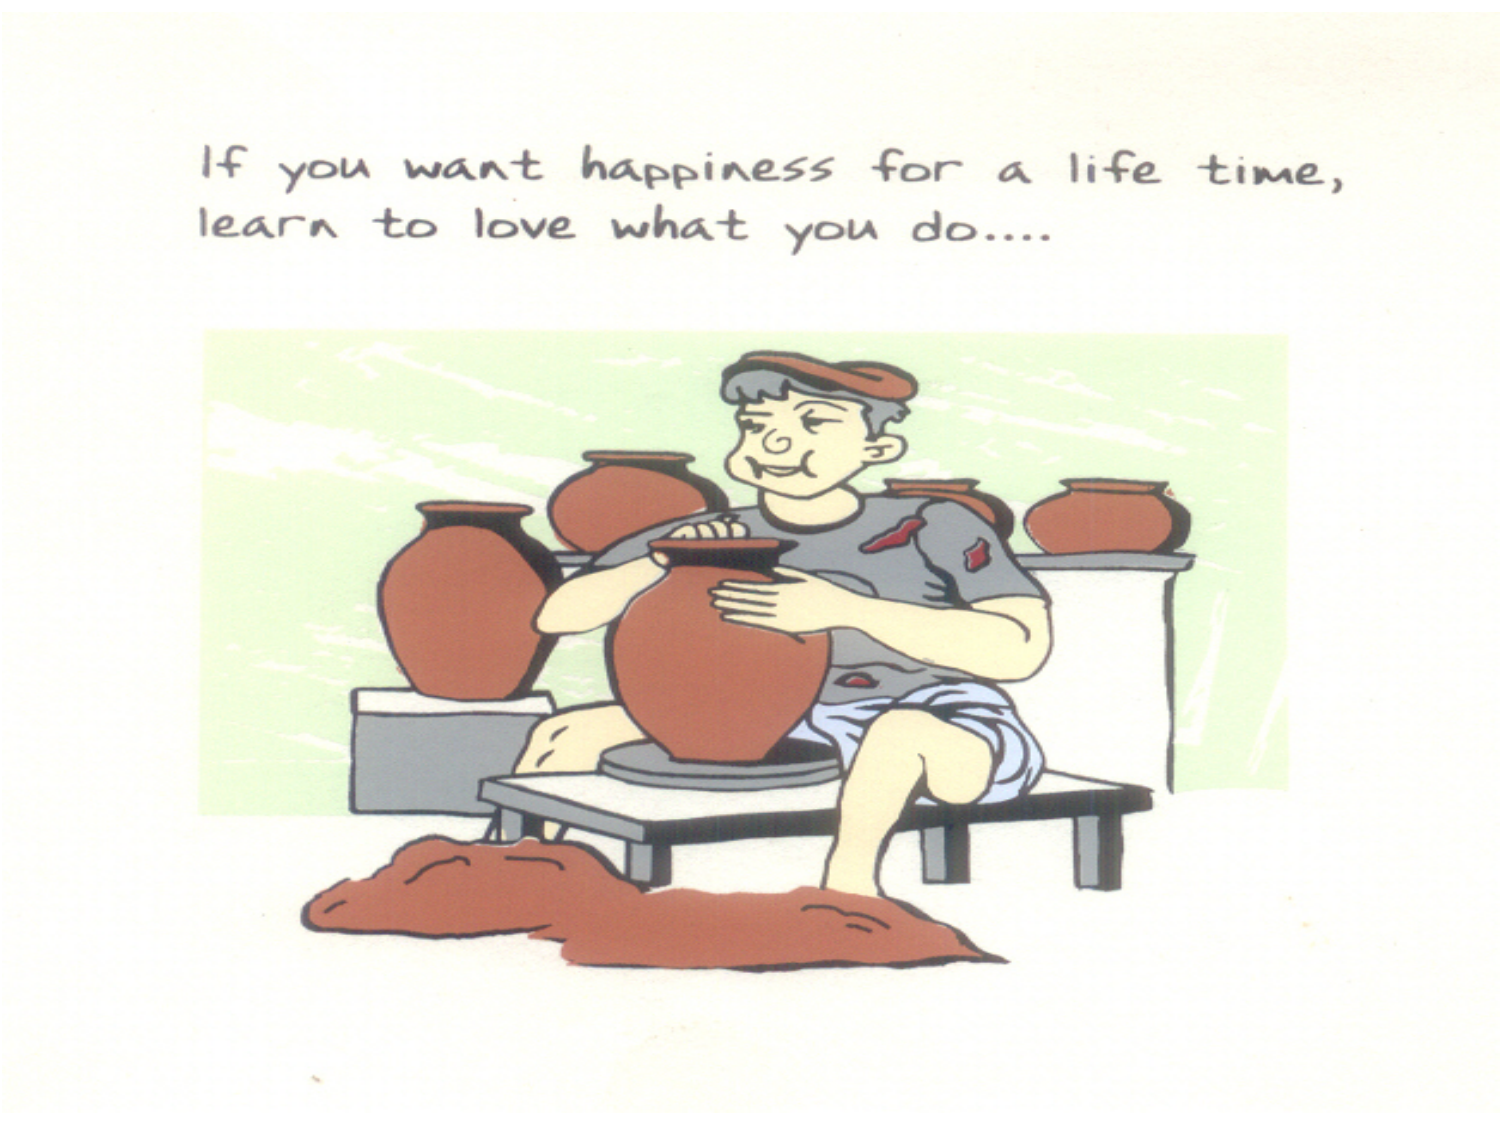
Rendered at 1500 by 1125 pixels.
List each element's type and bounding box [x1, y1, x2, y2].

list [2, 12, 1500, 1113]
